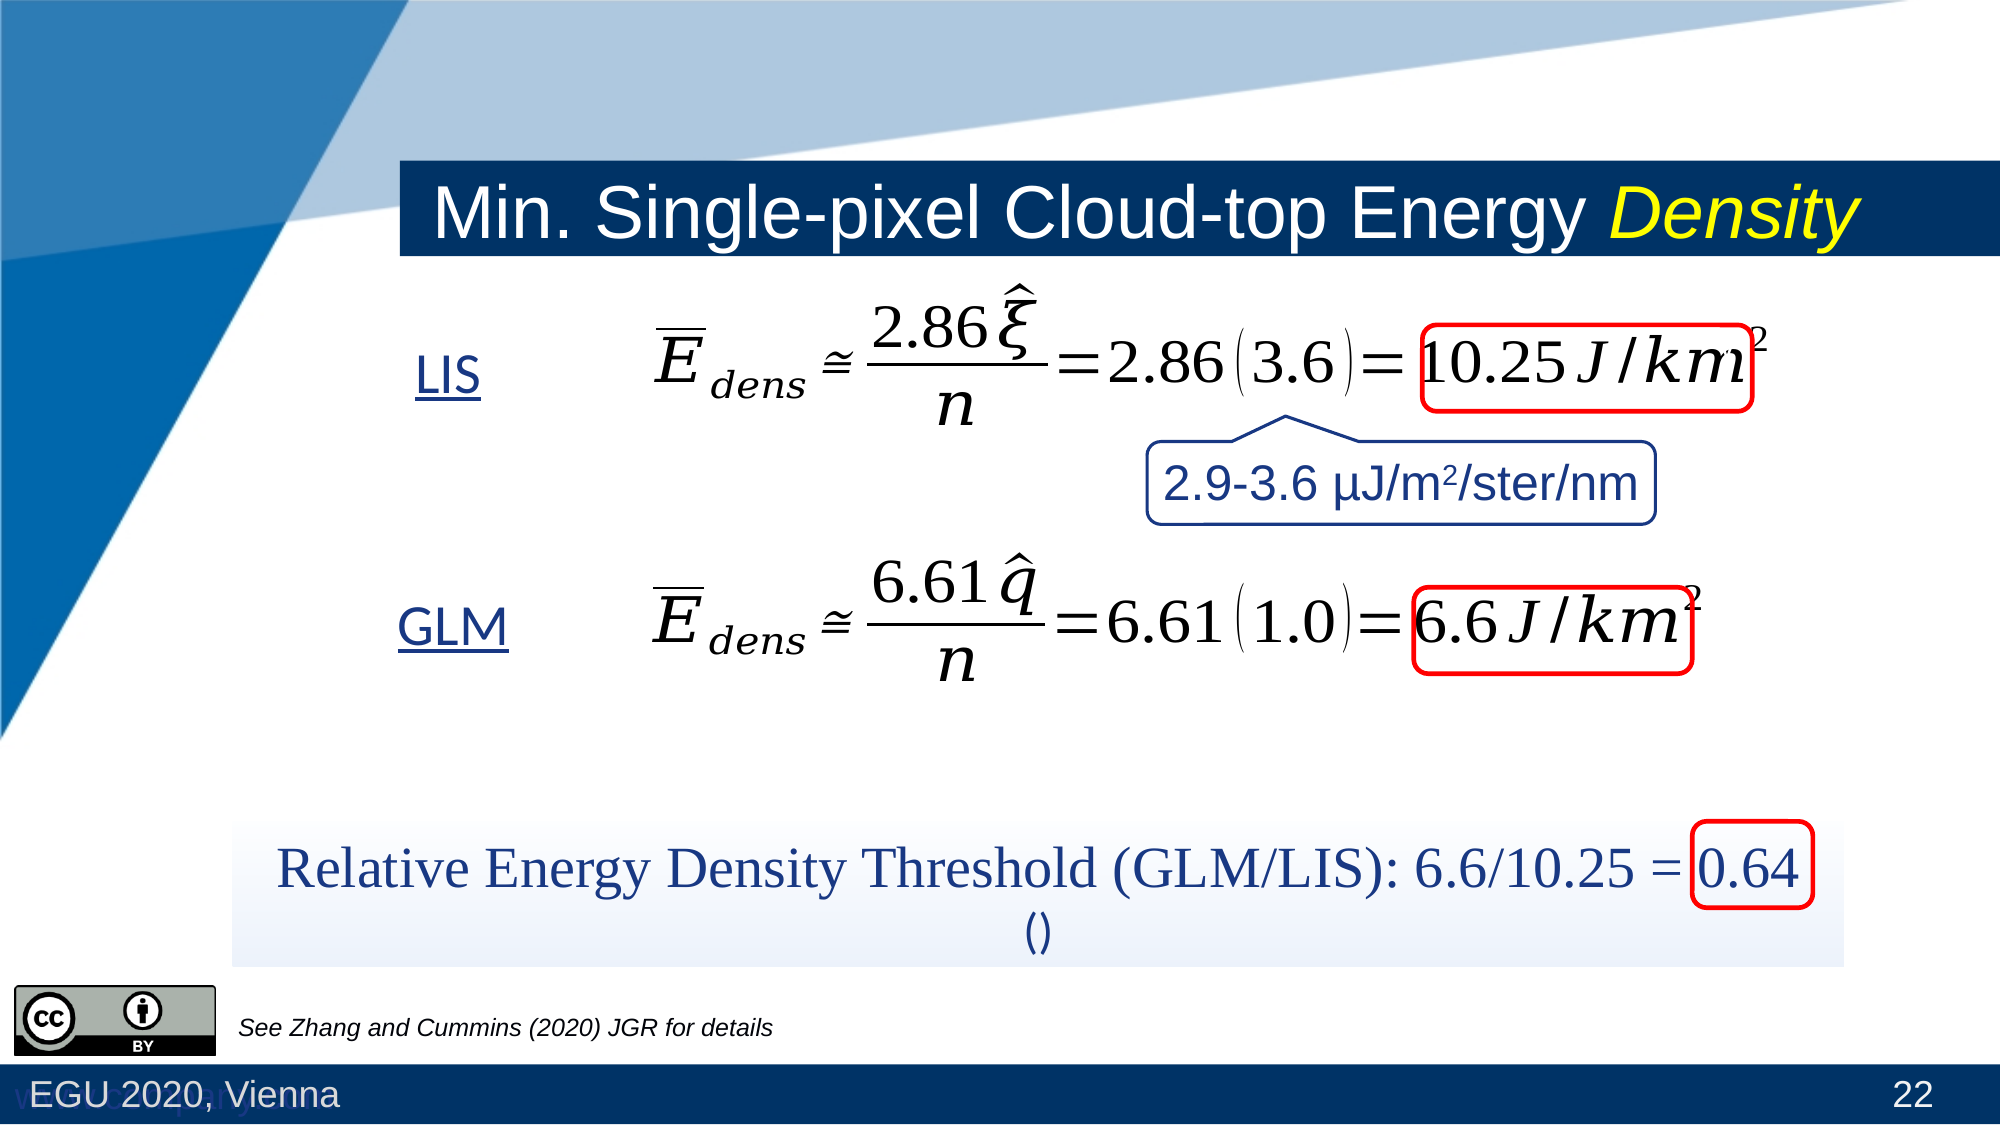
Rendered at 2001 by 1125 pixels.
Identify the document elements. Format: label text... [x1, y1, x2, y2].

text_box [382, 547, 1705, 698]
picture [0, 0, 2000, 842]
picture [14, 985, 216, 1056]
text_box See Zhang and Cummins (2020) JGR for details [223, 1004, 797, 1049]
title Min. Single-pixel Cloud-top Energy Density [399, 160, 2000, 257]
text_box [1692, 821, 1813, 908]
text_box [399, 277, 1770, 525]
